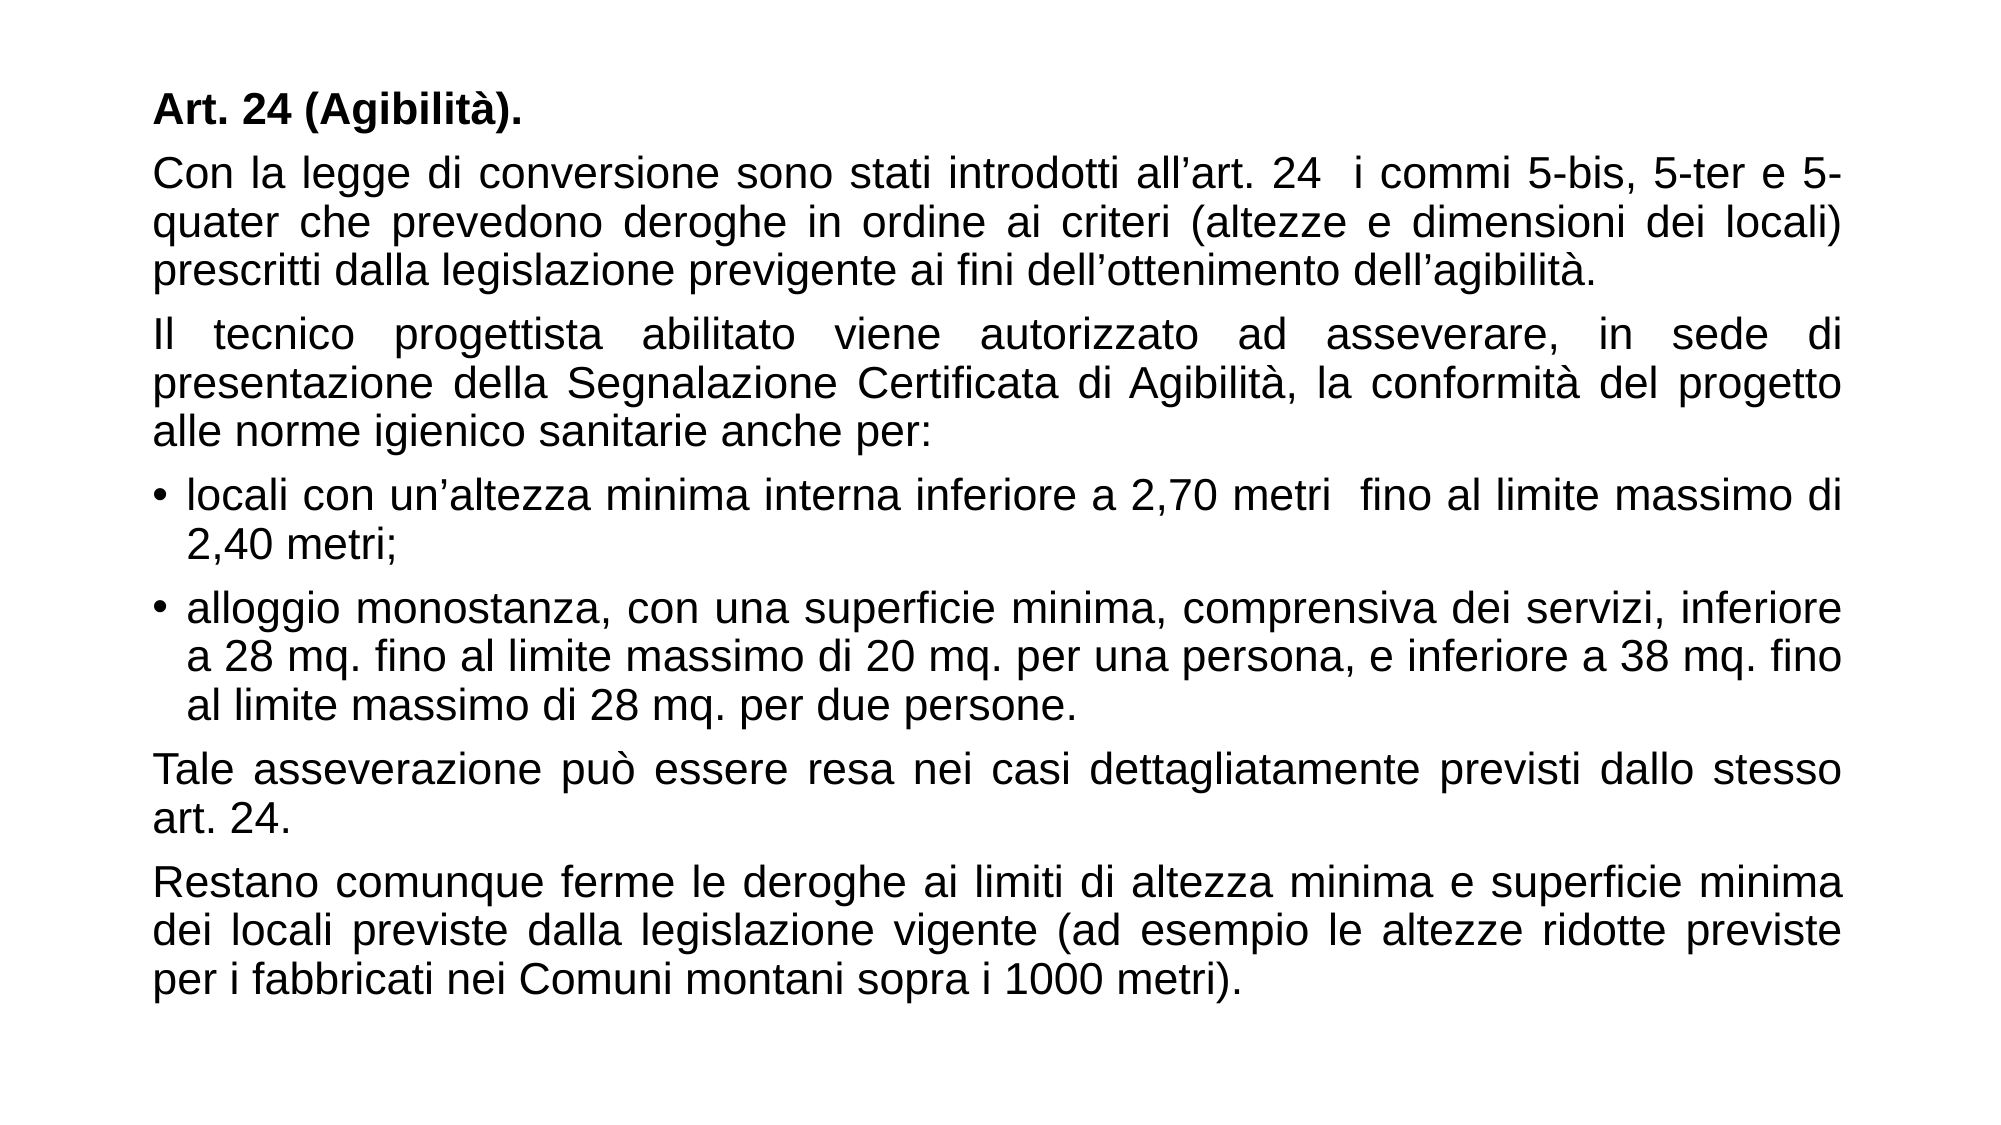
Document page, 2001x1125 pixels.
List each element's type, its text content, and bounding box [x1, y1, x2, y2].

list Art. 24 (Agibilità). Con la legge di conversione sono stati introdotti all’art. 24 i commi 5-bis, 5-ter e 5-quater che prevedono deroghe in ordine ai criteri (altezze e dimensioni dei locali) prescritti dalla legislazione previgente ai fini dell’ottenimento dell’agibilità. Il tecnico progettista abilitato viene autorizzato ad asseverare, in sede di presentazione della Segnalazione Certificata di Agibilità, la conformità del progetto alle norme igienico sanitarie anche per: locali con un’altezza minima interna inferiore a 2,70 metri fino al limite massimo di 2,40 metri; alloggio monostanza, con una superficie minima, comprensiva dei servizi, inferiore a 28 mq. fino al limite massimo di 20 mq. per una persona, e inferiore a 38 mq. fino al limite massimo di 28 mq. per due persone. Tale asseverazione può essere resa nei casi dettagliatamente previsti dallo stesso art. 24. Restano comunque ferme le deroghe ai limiti di altezza minima e superficie minima dei locali previste dalla legislazione vigente (ad esempio le altezze ridotte previste per i fabbricati nei Comuni montani sopra i 1000 metri). [137, 78, 1863, 1014]
